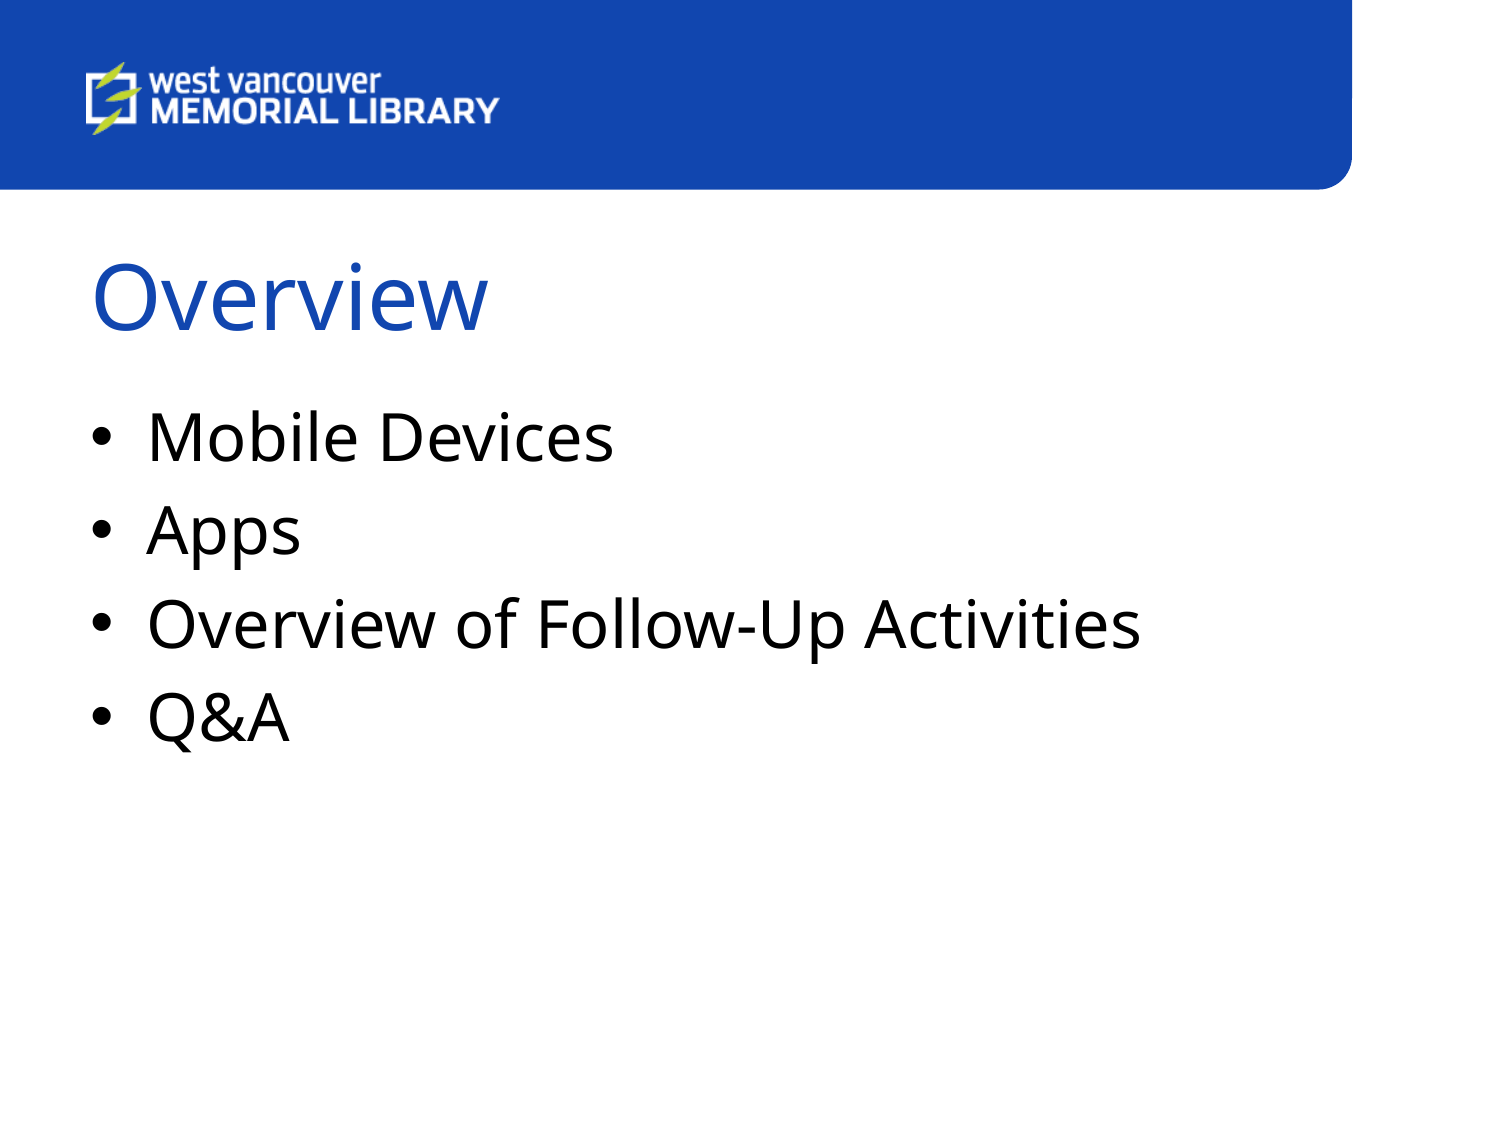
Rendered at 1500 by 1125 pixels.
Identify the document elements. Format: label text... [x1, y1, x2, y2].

title Overview [74, 199, 1426, 387]
list Mobile Devices Apps Overview of Follow-Up Activities Q&A [74, 387, 1426, 1093]
picture [86, 62, 500, 135]
